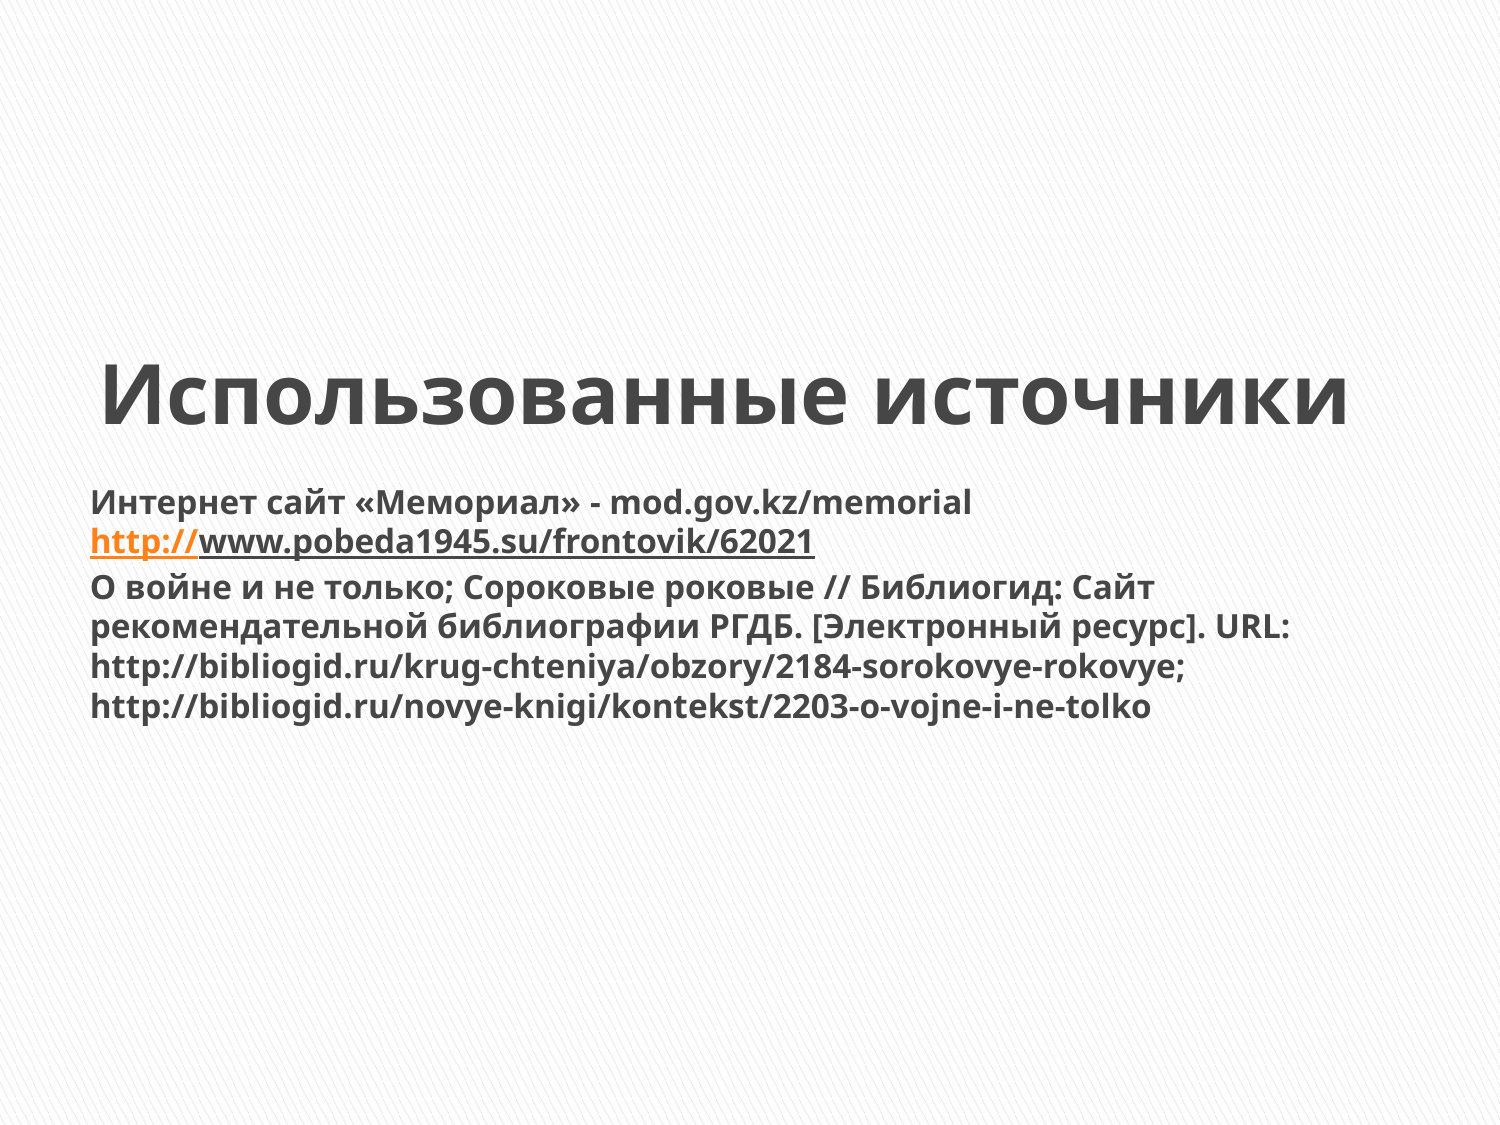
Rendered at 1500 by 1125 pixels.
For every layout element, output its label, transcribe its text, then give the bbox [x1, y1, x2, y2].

title Использованные источники Интернет сайт «Мемориал» - mod.gov.kz/memorial http://www.pobeda1945.su/frontovik/62021 О войне и не только; Сороковые роковые // Библиогид: Сайт рекомендательной библиографии РГДБ. [Электронный ресурс]. URL: http://bibliogid.ru/krug-chteniya/obzory/2184-sorokovye-rokovye; http://bibliogid.ru/novye-knigi/kontekst/2203-o-vojne-i-ne-tolko [75, 269, 1425, 797]
